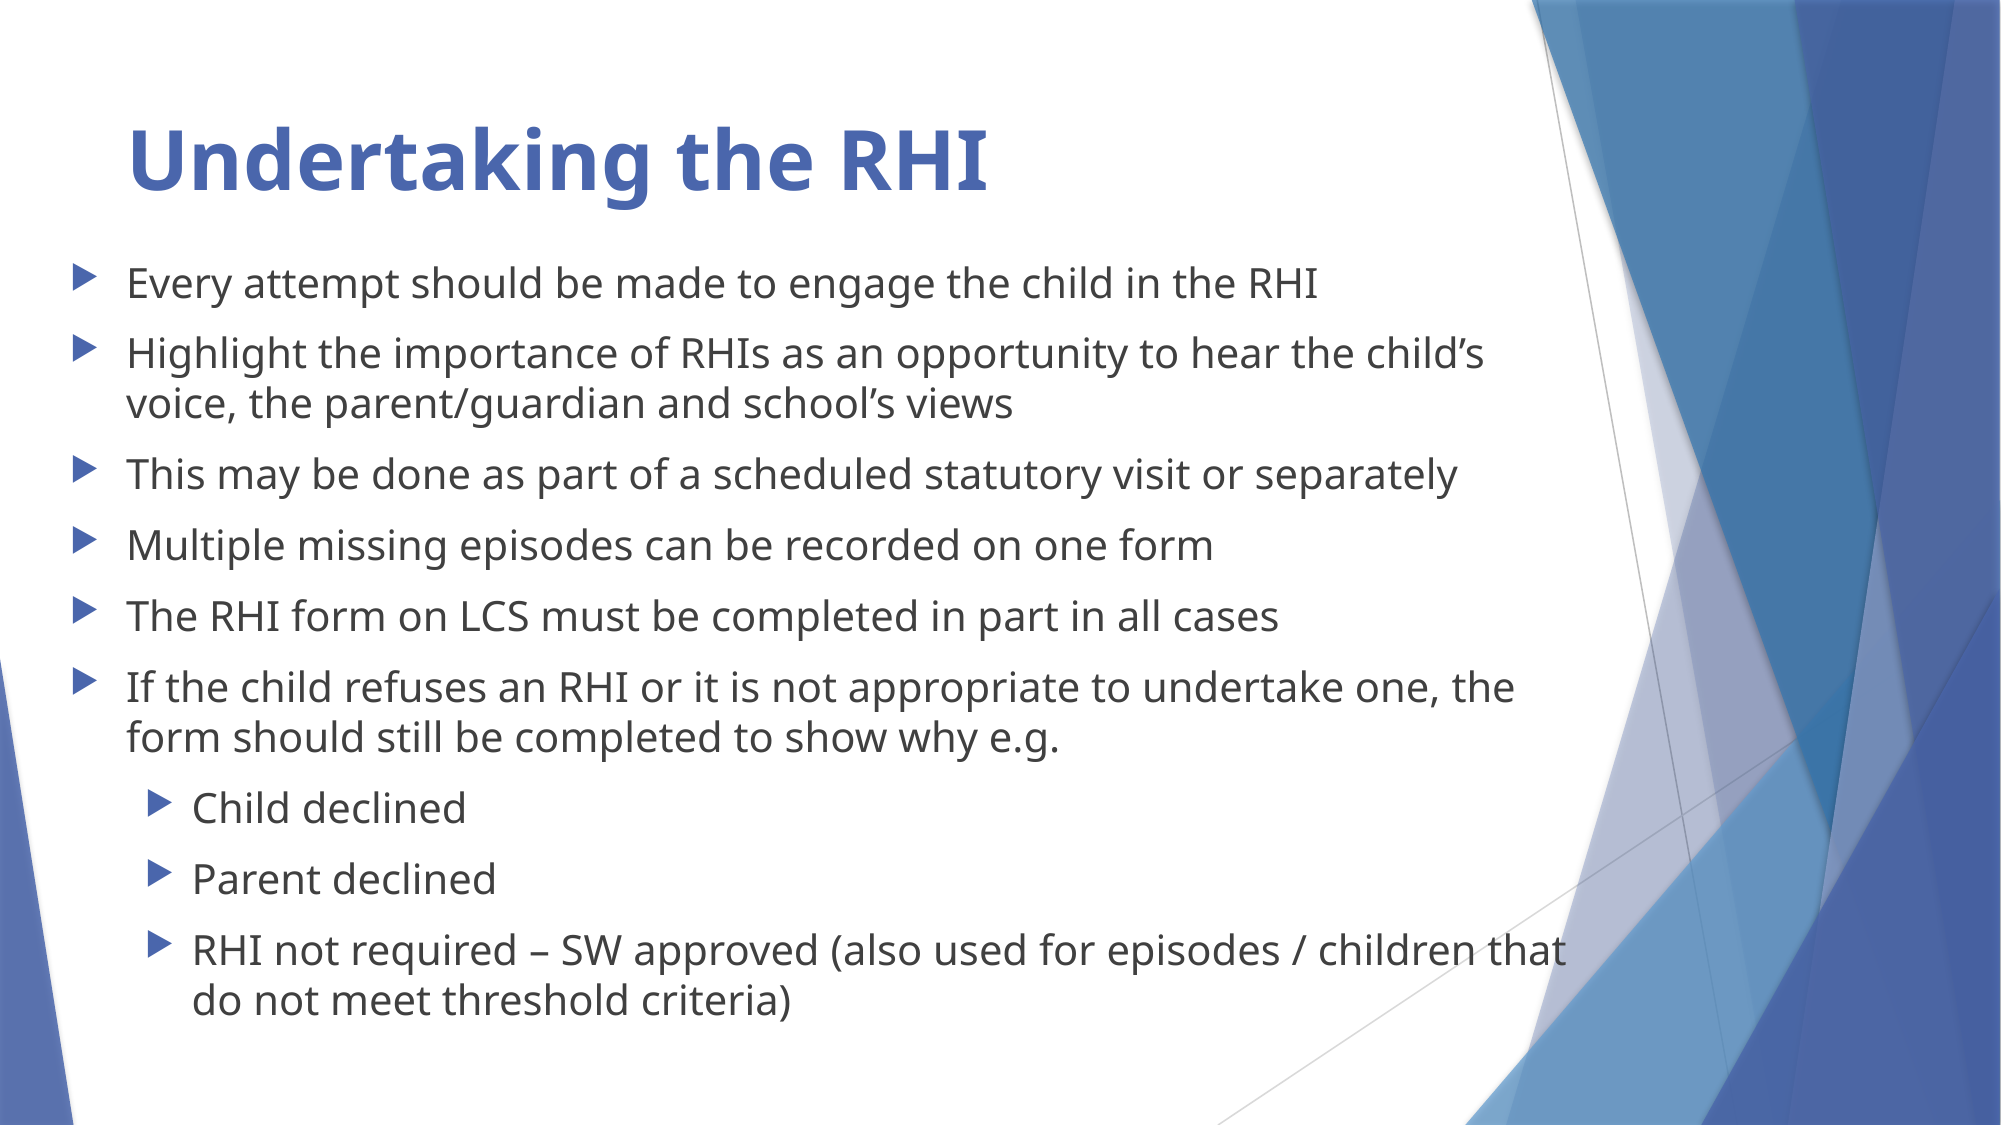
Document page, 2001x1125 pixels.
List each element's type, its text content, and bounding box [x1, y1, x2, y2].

title Undertaking the RHI [111, 99, 1522, 233]
list Every attempt should be made to engage the child in the RHI Highlight the importance of RHIs as an opportunity to hear the child’s voice, the parent/guardian and school’s views This may be done as part of a scheduled statutory visit or separately Multiple missing episodes can be recorded on one form The RHI form on LCS must be completed in part in all cases If the child refuses an RHI or it is not appropriate to undertake one, the form should still be completed to show why e.g. Child declined Parent declined RHI not required – SW approved (also used for episodes / children that do not meet threshold criteria) [54, 248, 1610, 1041]
